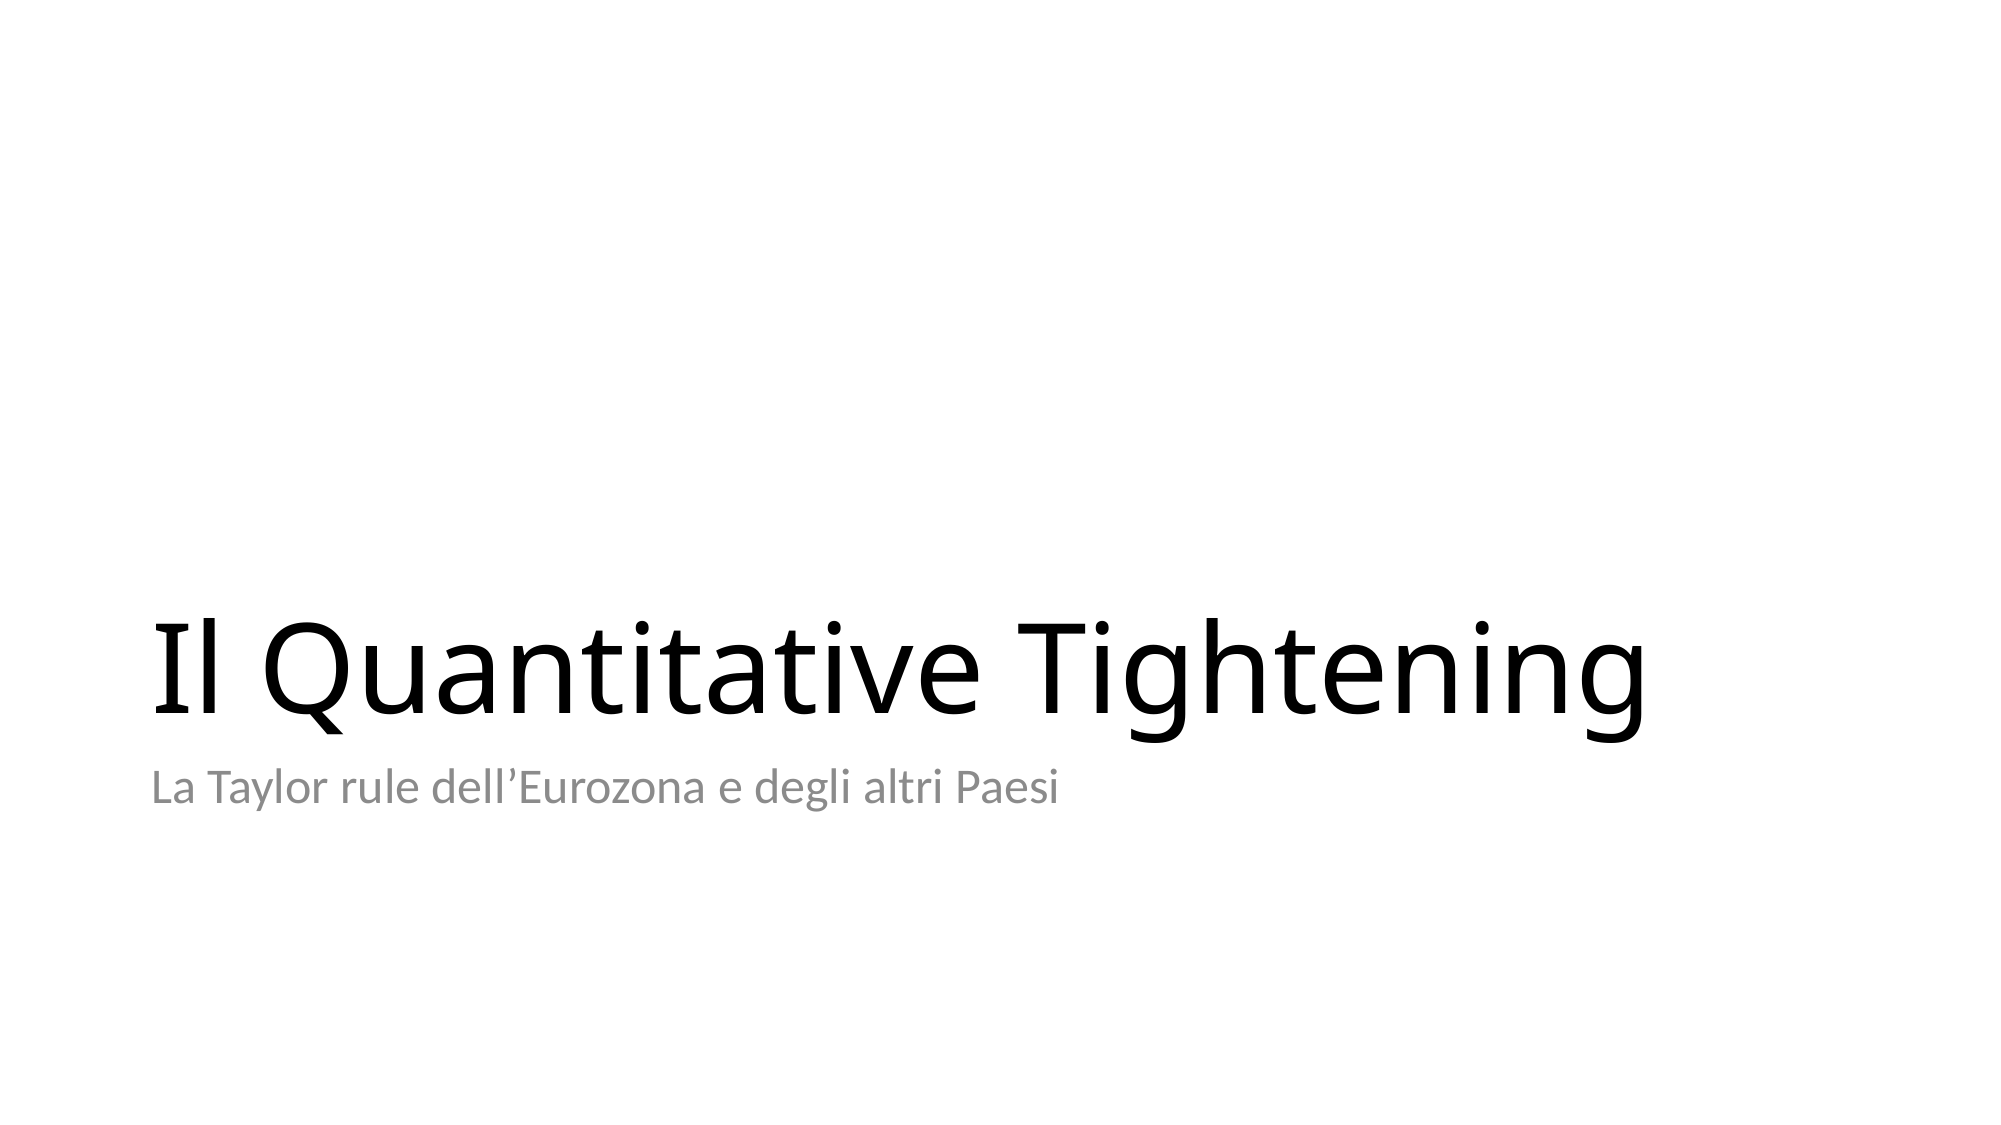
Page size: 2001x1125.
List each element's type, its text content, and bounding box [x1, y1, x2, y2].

title Il Quantitative Tightening [136, 280, 1862, 749]
list La Taylor rule dell’Eurozona e degli altri Paesi [136, 752, 1862, 999]
